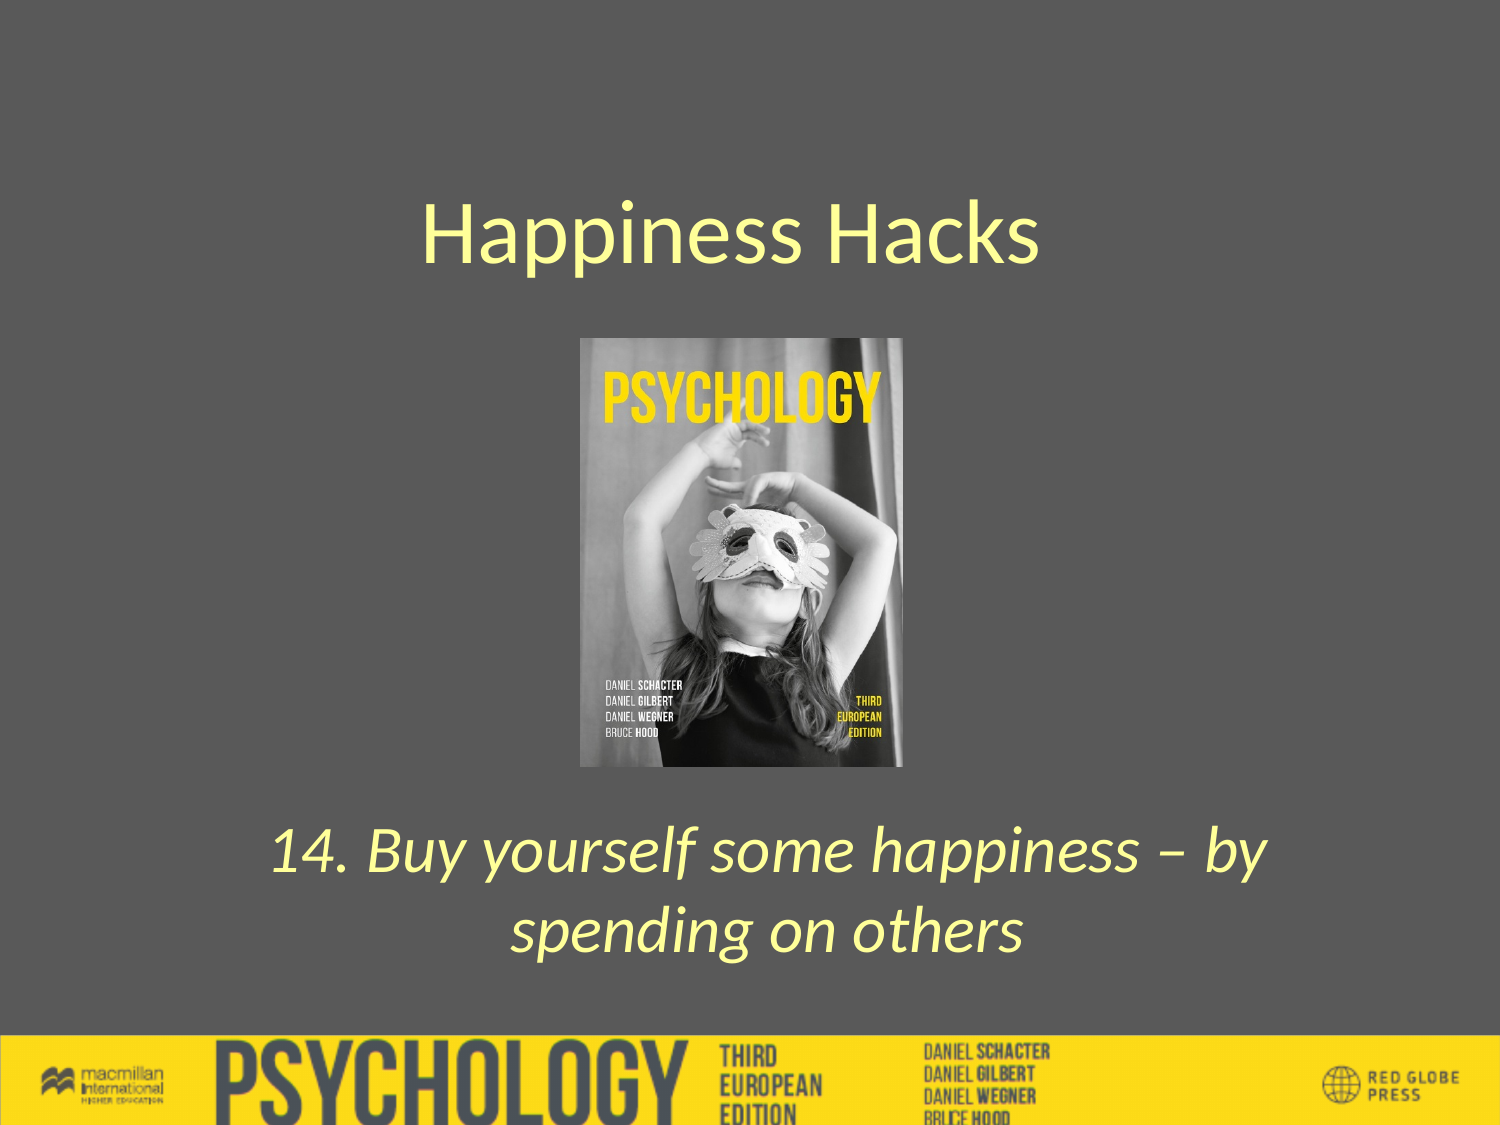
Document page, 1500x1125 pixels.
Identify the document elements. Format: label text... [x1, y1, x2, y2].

picture [2, 1036, 1499, 1125]
title Happiness Hacks [104, 160, 1380, 402]
picture [580, 337, 903, 767]
subtitle 14. Buy yourself some happiness – by spending on others [183, 798, 1353, 1087]
